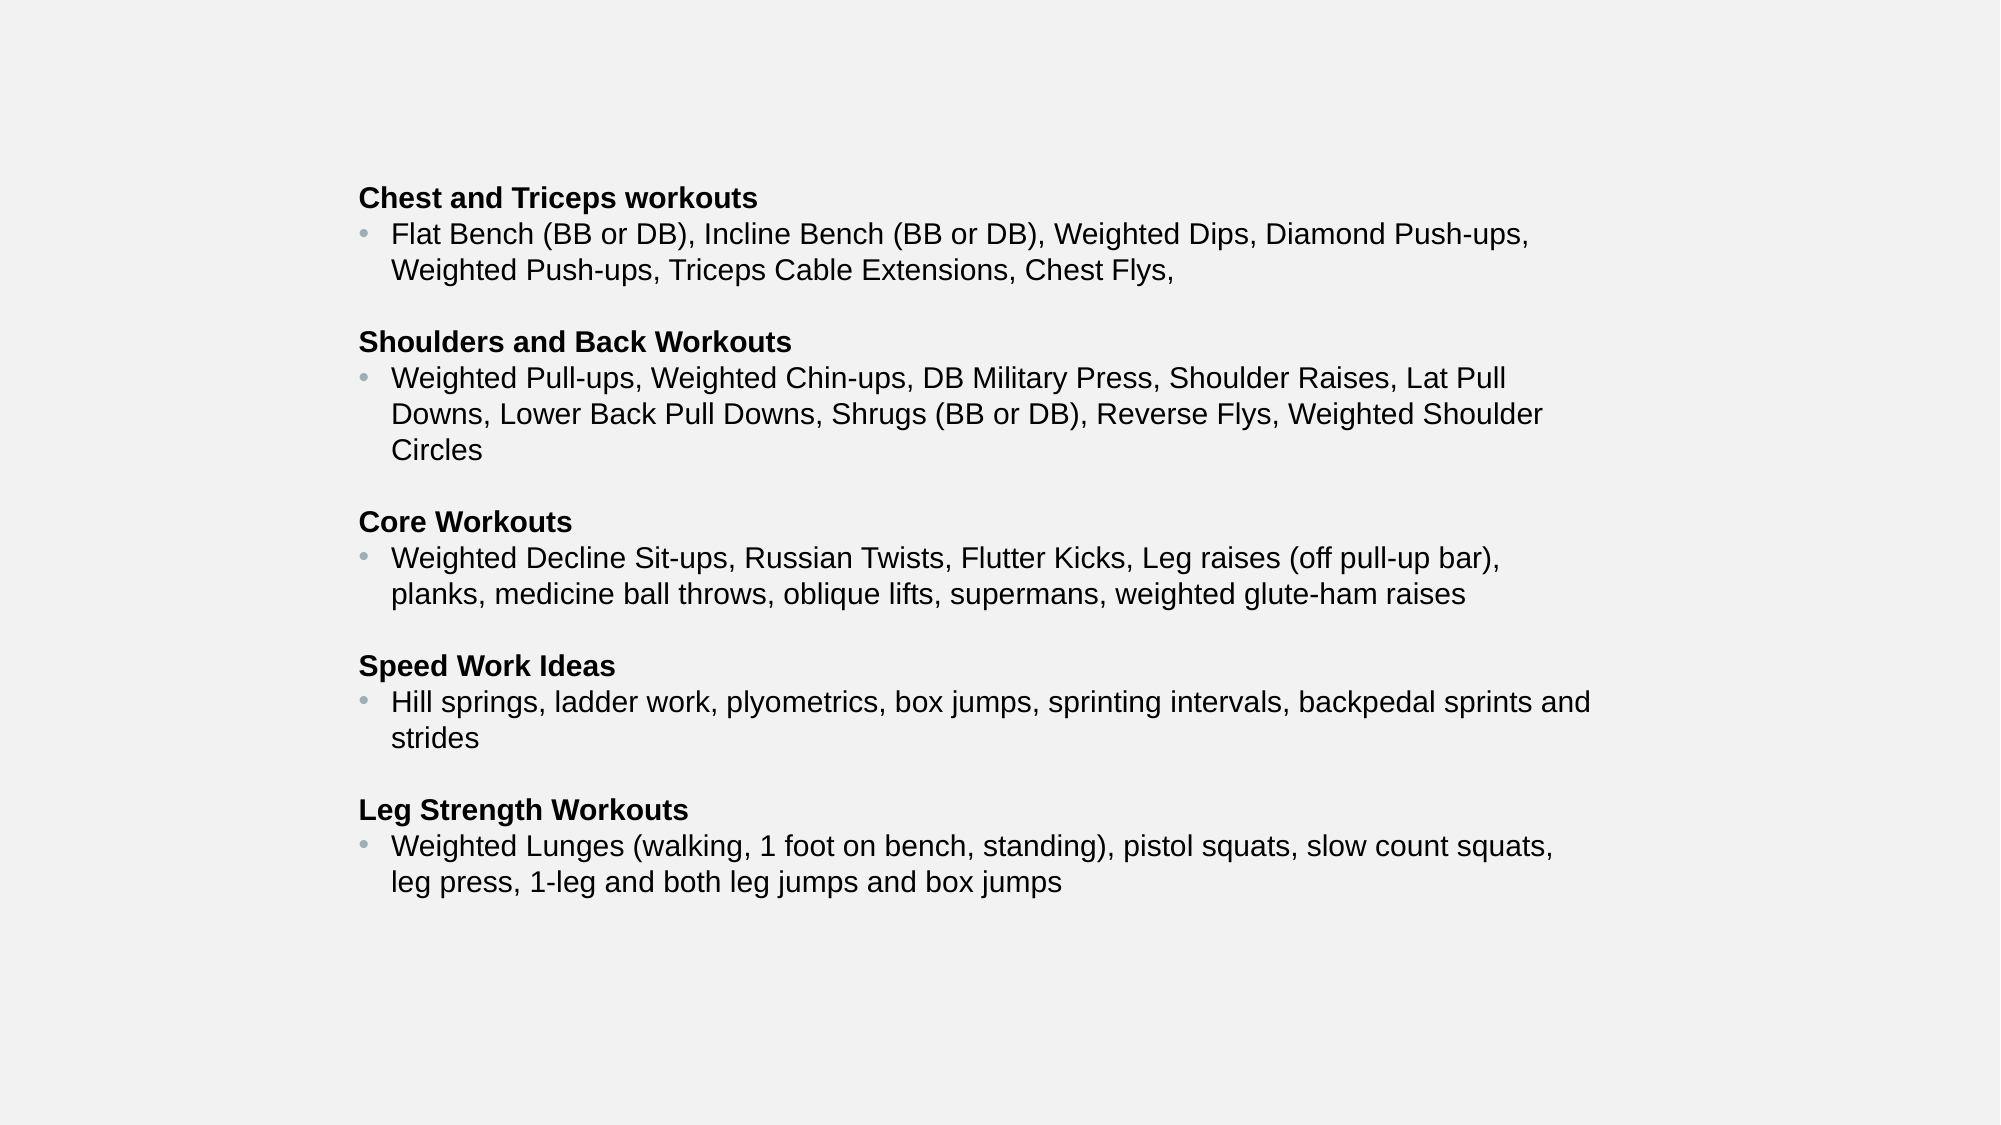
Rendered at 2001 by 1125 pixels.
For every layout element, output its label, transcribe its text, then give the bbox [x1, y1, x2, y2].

list Chest and Triceps workouts Flat Bench (BB or DB), Incline Bench (BB or DB), Weighted Dips, Diamond Push-ups, Weighted Push-ups, Triceps Cable Extensions, Chest Flys, Shoulders and Back Workouts Weighted Pull-ups, Weighted Chin-ups, DB Military Press, Shoulder Raises, Lat Pull Downs, Lower Back Pull Downs, Shrugs (BB or DB), Reverse Flys, Weighted Shoulder Circles Core Workouts Weighted Decline Sit-ups, Russian Twists, Flutter Kicks, Leg raises (off pull-up bar), planks, medicine ball throws, oblique lifts, supermans, weighted glute-ham raises Speed Work Ideas Hill springs, ladder work, plyometrics, box jumps, sprinting intervals, backpedal sprints and strides Leg Strength Workouts Weighted Lunges (walking, 1 foot on bench, standing), pistol squats, slow count squats, leg press, 1-leg and both leg jumps and box jumps [343, 171, 1612, 913]
